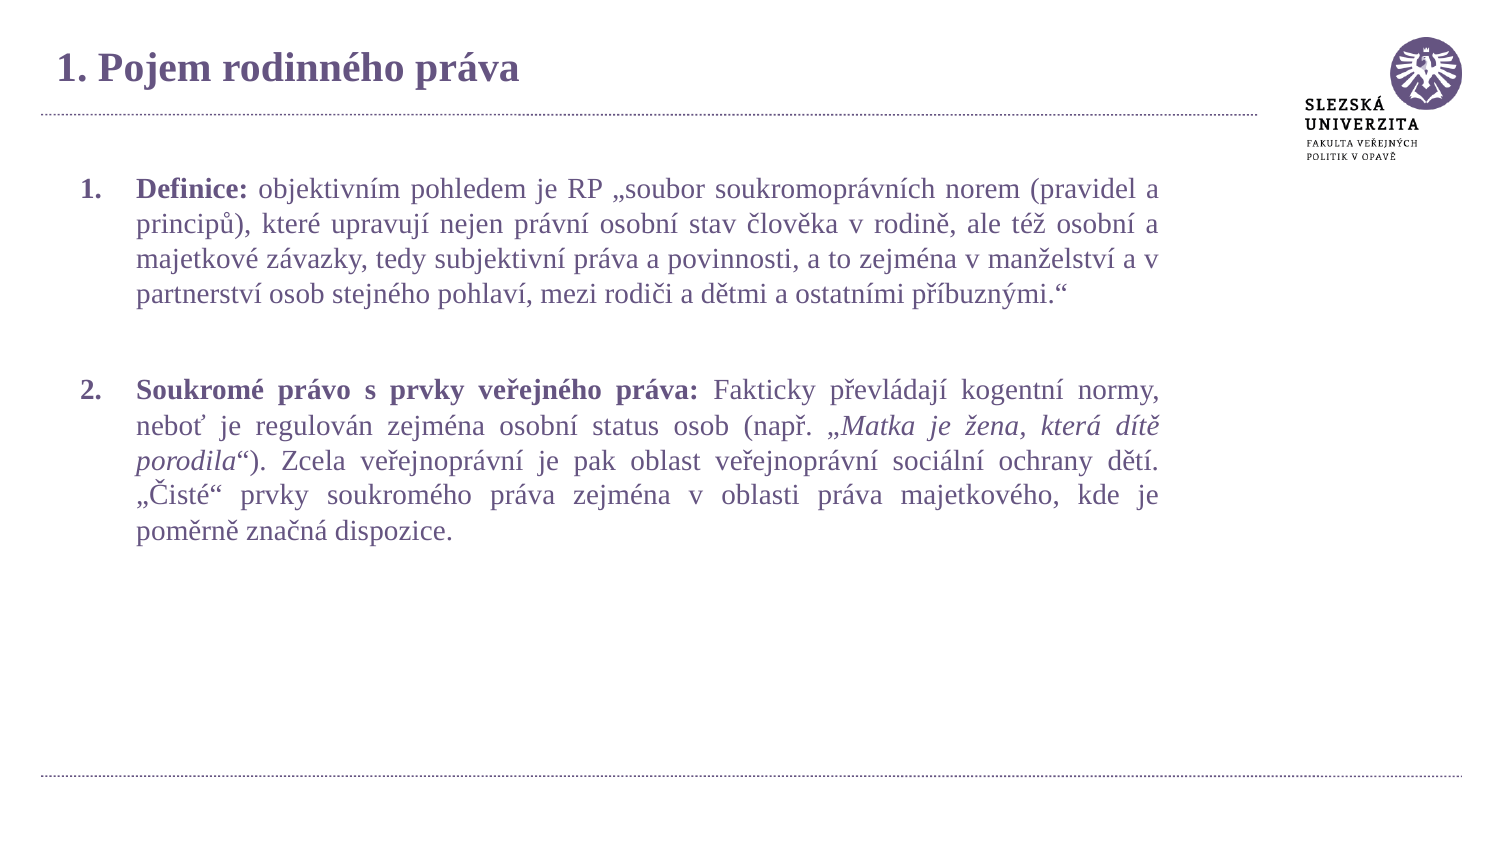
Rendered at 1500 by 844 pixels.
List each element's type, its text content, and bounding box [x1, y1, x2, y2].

title 1. Pojem rodinného práva [41, 32, 786, 116]
text_box Definice: objektivním pohledem je RP „soubor soukromoprávních norem (pravidel a principů), které upravují nejen právní osobní stav člověka v rodině, ale též osobní a majetkové závazky, tedy subjektivní práva a povinnosti, a to zejména v manželství a v partnerství osob stejného pohlaví, mezi rodiči a dětmi a ostatními příbuznými.“ Soukromé právo s prvky veřejného práva: Fakticky převládají kogentní normy, neboť je regulován zejména osobní status osob (např. „Matka je žena, která dítě porodila“). Zcela veřejnoprávní je pak oblast veřejnoprávní sociální ochrany dětí. „Čisté“ prvky soukromého práva zejména v oblasti práva majetkového, kde je poměrně značná dispozice. [64, 161, 1176, 753]
picture [1305, 37, 1462, 160]
